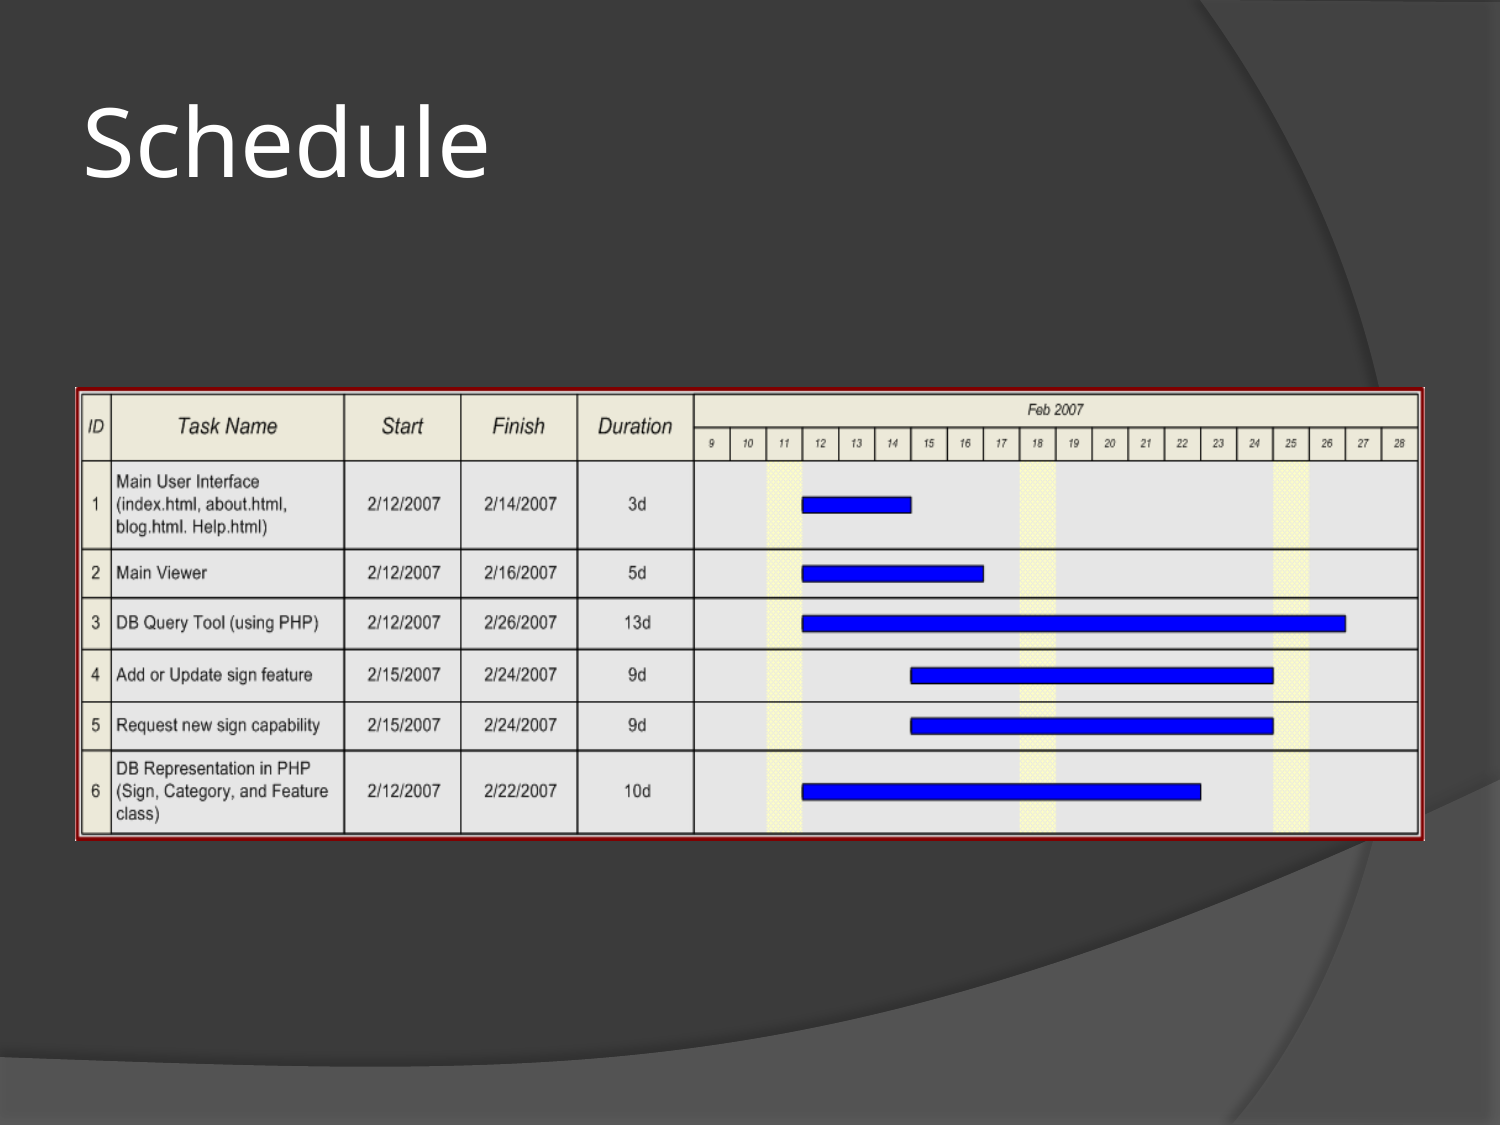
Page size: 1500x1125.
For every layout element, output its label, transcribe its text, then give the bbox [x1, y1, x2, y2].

title Schedule [75, 45, 1300, 233]
picture [74, 387, 1426, 841]
